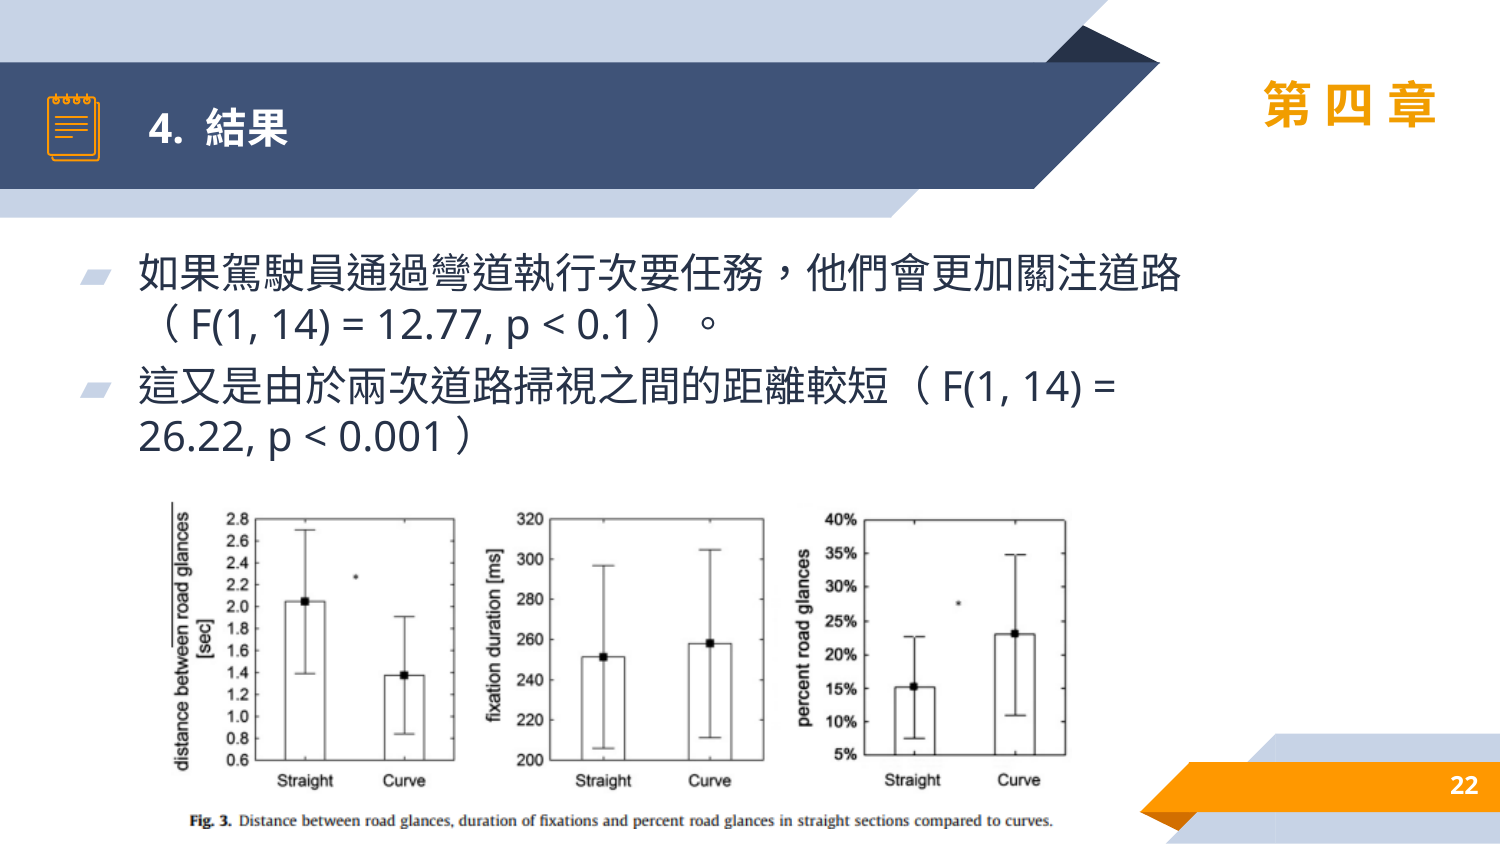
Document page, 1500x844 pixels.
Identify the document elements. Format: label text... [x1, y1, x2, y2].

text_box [47, 93, 100, 161]
text_box 第四章 [836, 65, 1452, 141]
slide_number 22 [1249, 760, 1494, 813]
title 4. 結果 [133, 64, 997, 190]
picture [152, 495, 1072, 829]
text_box 如果駕駛員通過彎道執行次要任務，他們會更加關注道路（F(1, 14) = 12.77, p < 0.1）。 這又是由於兩次道路掃視之間的距離較短（F(1, 14) = 26.22, p < 0.001） [48, 232, 1250, 757]
